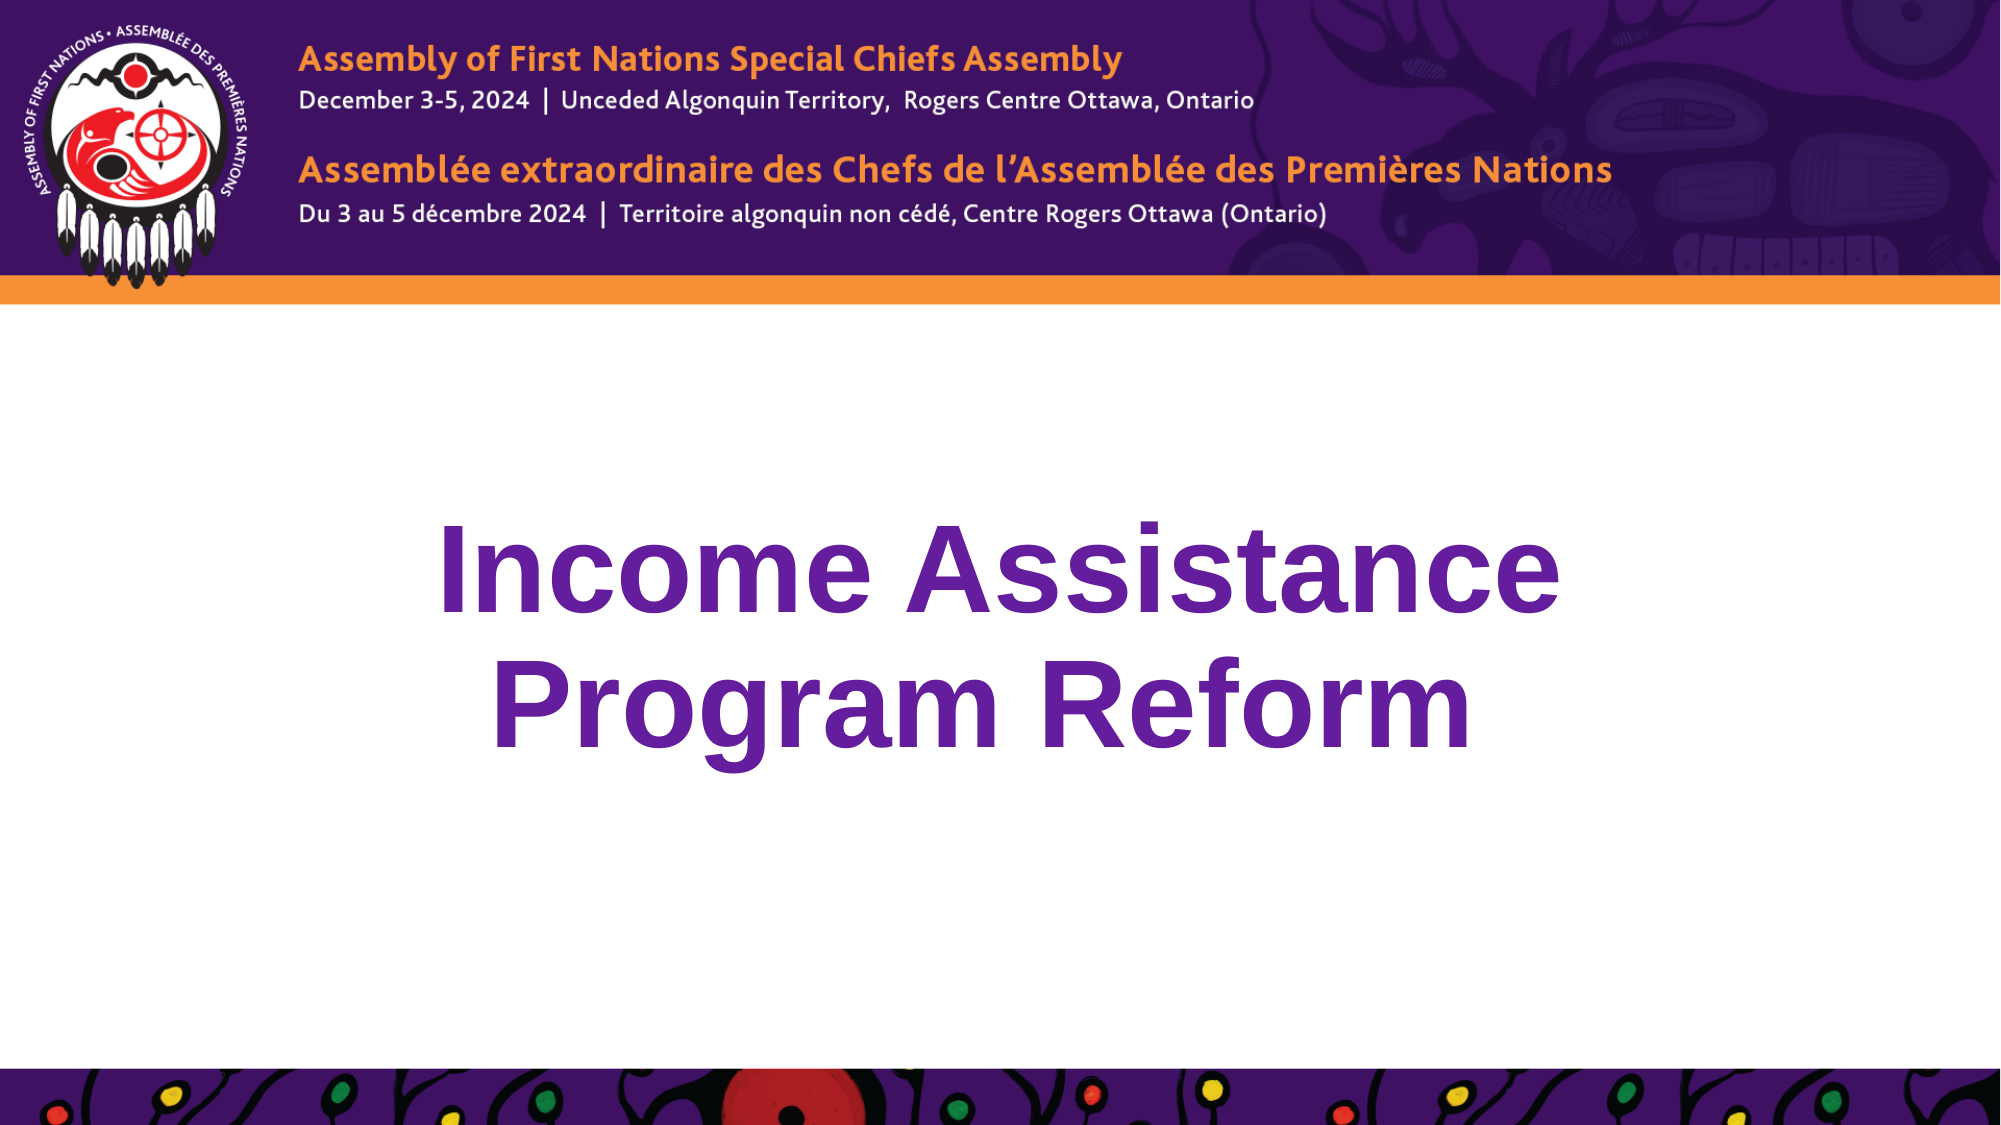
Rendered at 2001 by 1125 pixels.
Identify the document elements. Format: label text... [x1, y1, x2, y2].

picture [0, 0, 2001, 1125]
title Income Assistance Program Reform [249, 328, 1750, 950]
